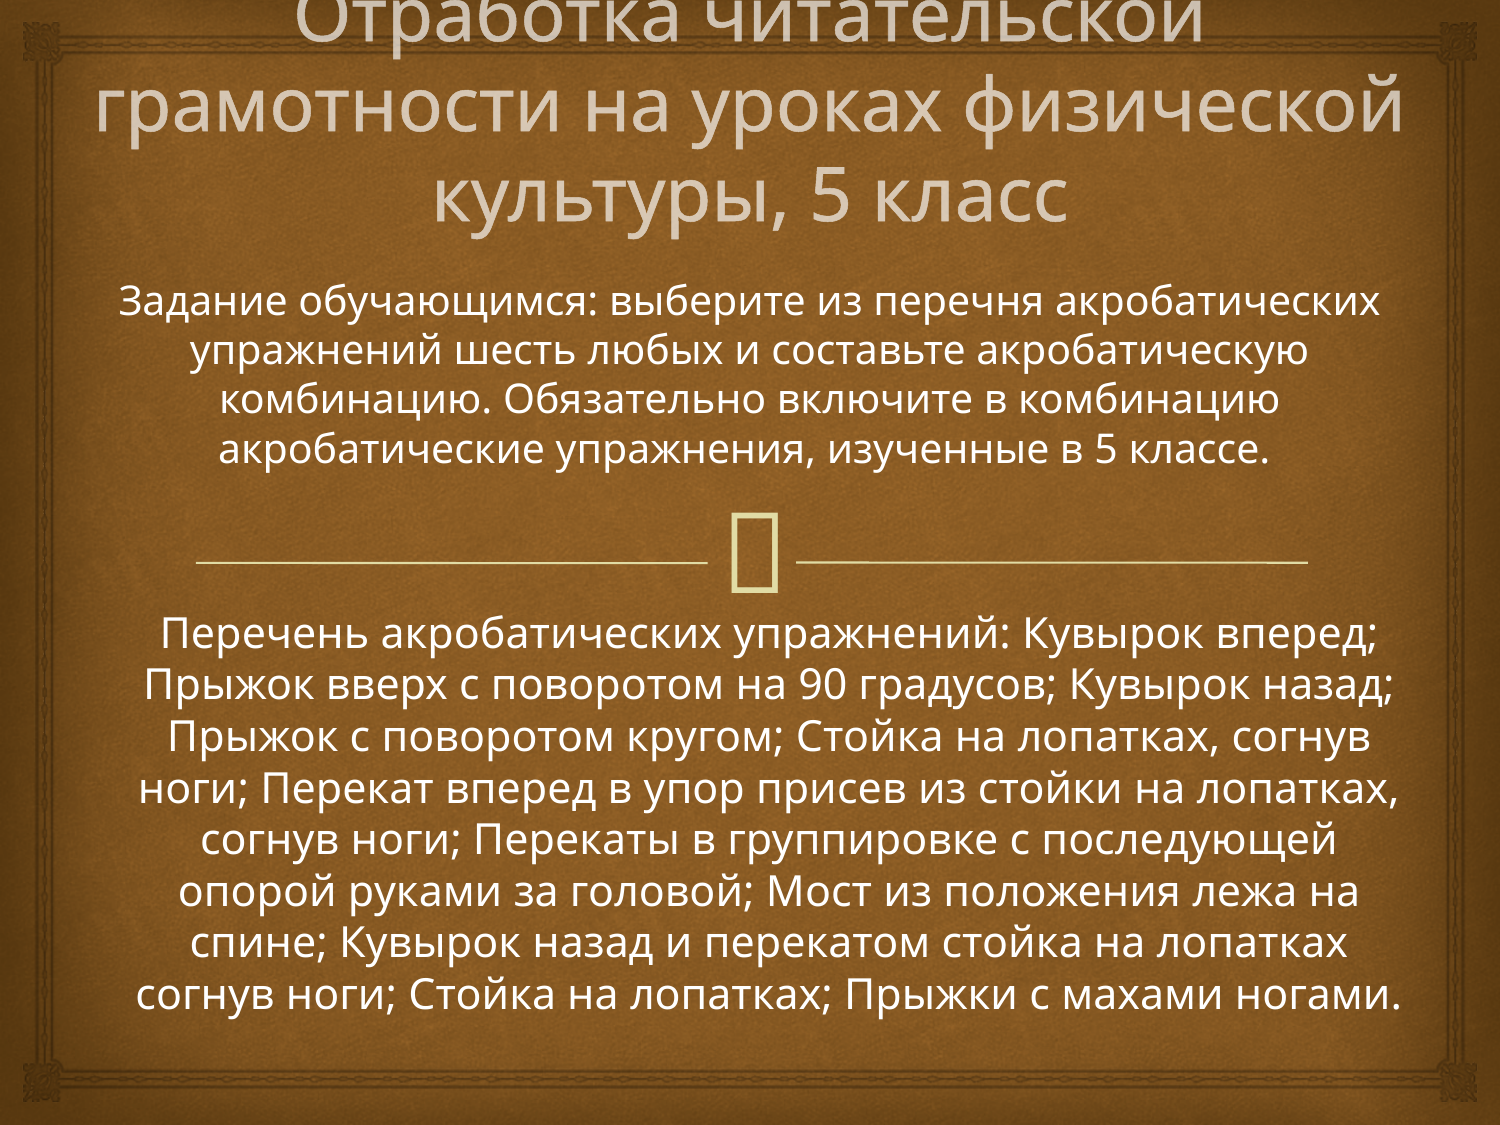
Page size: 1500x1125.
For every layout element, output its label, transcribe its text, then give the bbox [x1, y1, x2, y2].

subtitle Задание обучающимся: выберите из перечня акробатических упражнений шесть любых и составьте акробатическую комбинацию. Обязательно включите в комбинацию акробатические упражнения, изученные в 5 классе. [100, 267, 1400, 516]
picture [0, 0, 1500, 1125]
text_box Перечень акробатических упражнений: Кувырок вперед; Прыжок вверх с поворотом на 90 градусов; Кувырок назад; Прыжок с поворотом кругом; Стойка на лопатках, согнув ноги; Перекат вперед в упор присев из стойки на лопатках, согнув ноги; Перекаты в группировке с последующей опорой руками за головой; Мост из положения лежа на спине; Кувырок назад и перекатом стойка на лопатках согнув ноги; Стойка на лопатках; Прыжки с махами ногами. [119, 597, 1419, 1059]
title Отработка читательской грамотности на уроках физической культуры, 5 класс [64, 66, 1436, 244]
